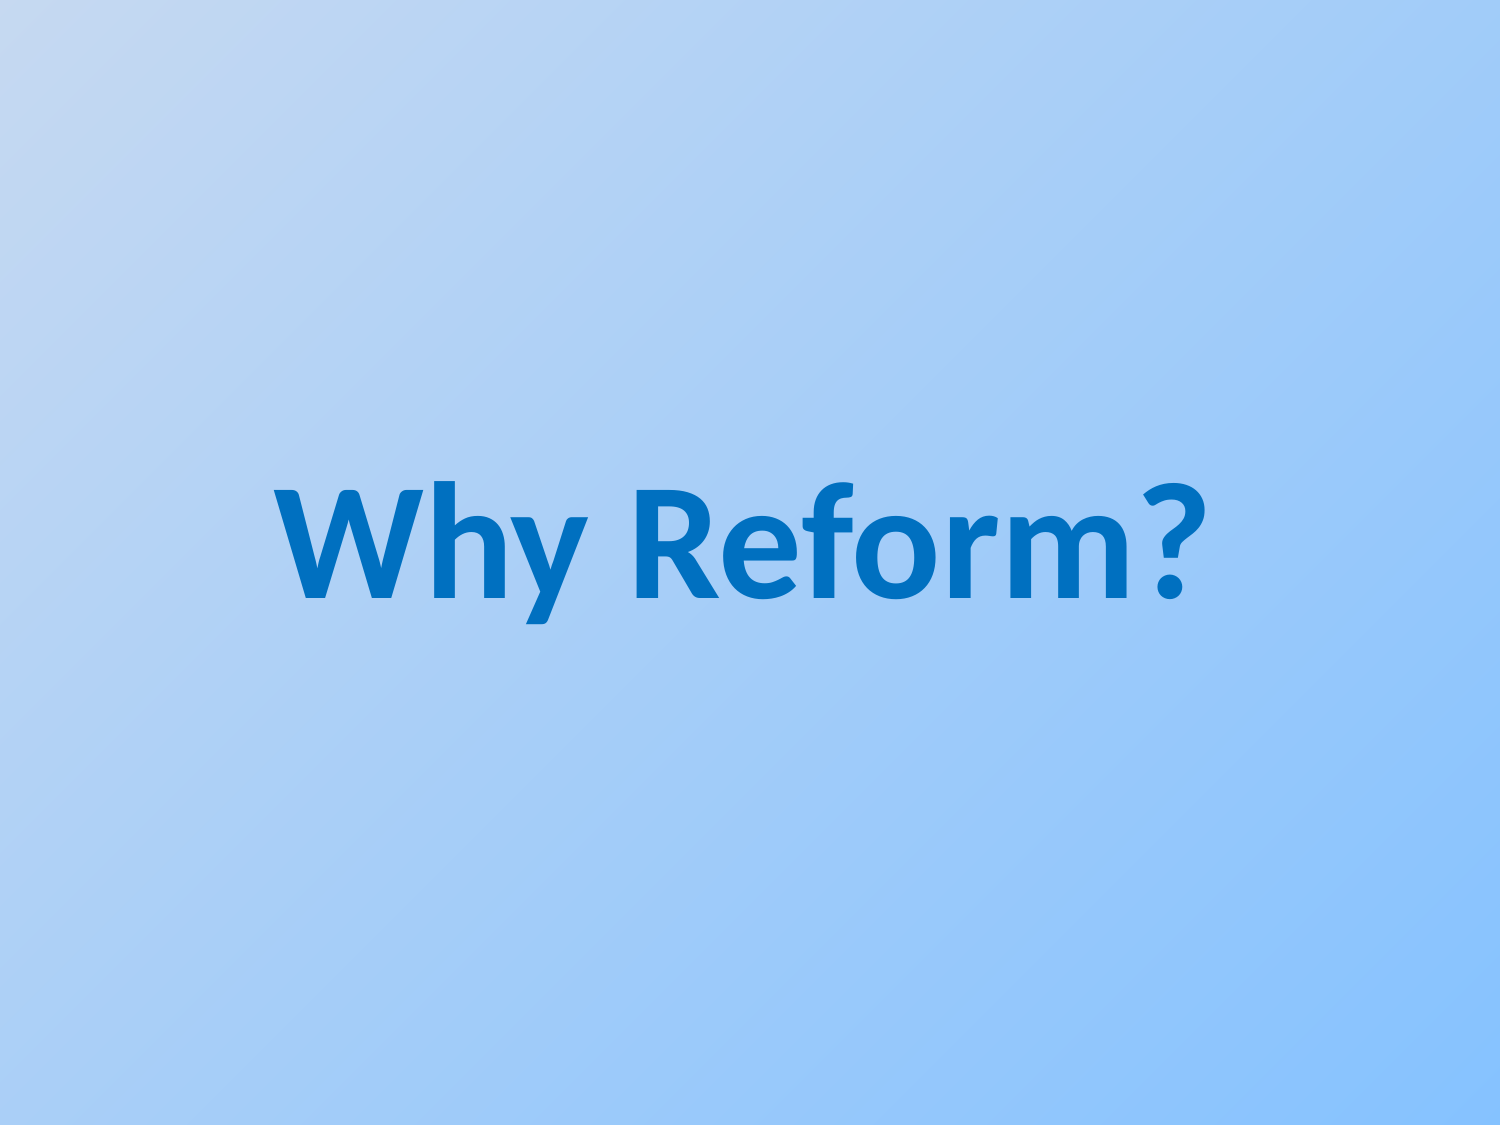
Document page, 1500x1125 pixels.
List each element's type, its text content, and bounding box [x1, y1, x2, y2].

text_box Why Reform? [258, 424, 1229, 840]
